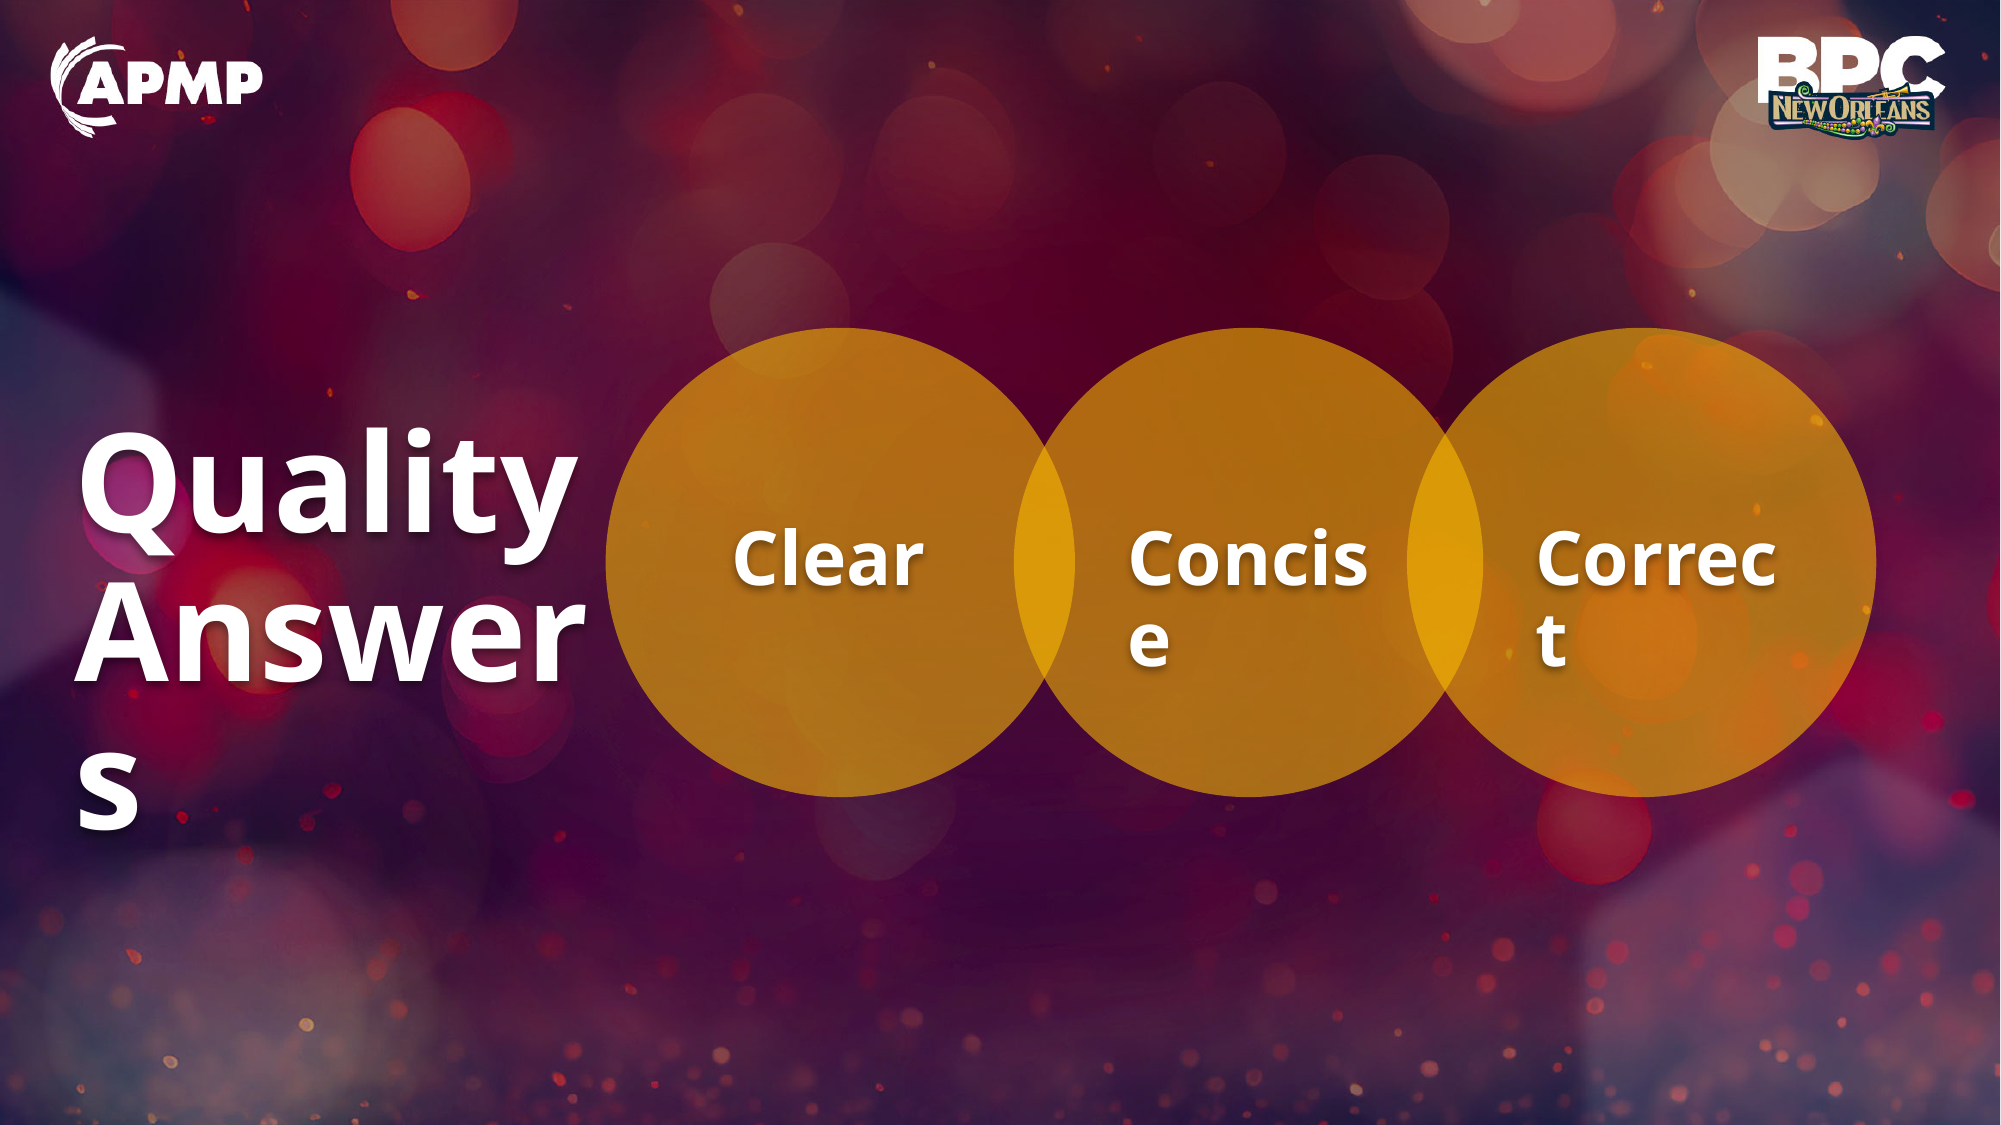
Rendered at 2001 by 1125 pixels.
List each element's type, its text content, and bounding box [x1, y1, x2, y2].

title Quality Answers [59, 406, 605, 719]
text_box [605, 327, 1075, 798]
picture [0, 0, 2001, 1125]
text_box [1075, 327, 1406, 798]
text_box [1406, 327, 1877, 798]
